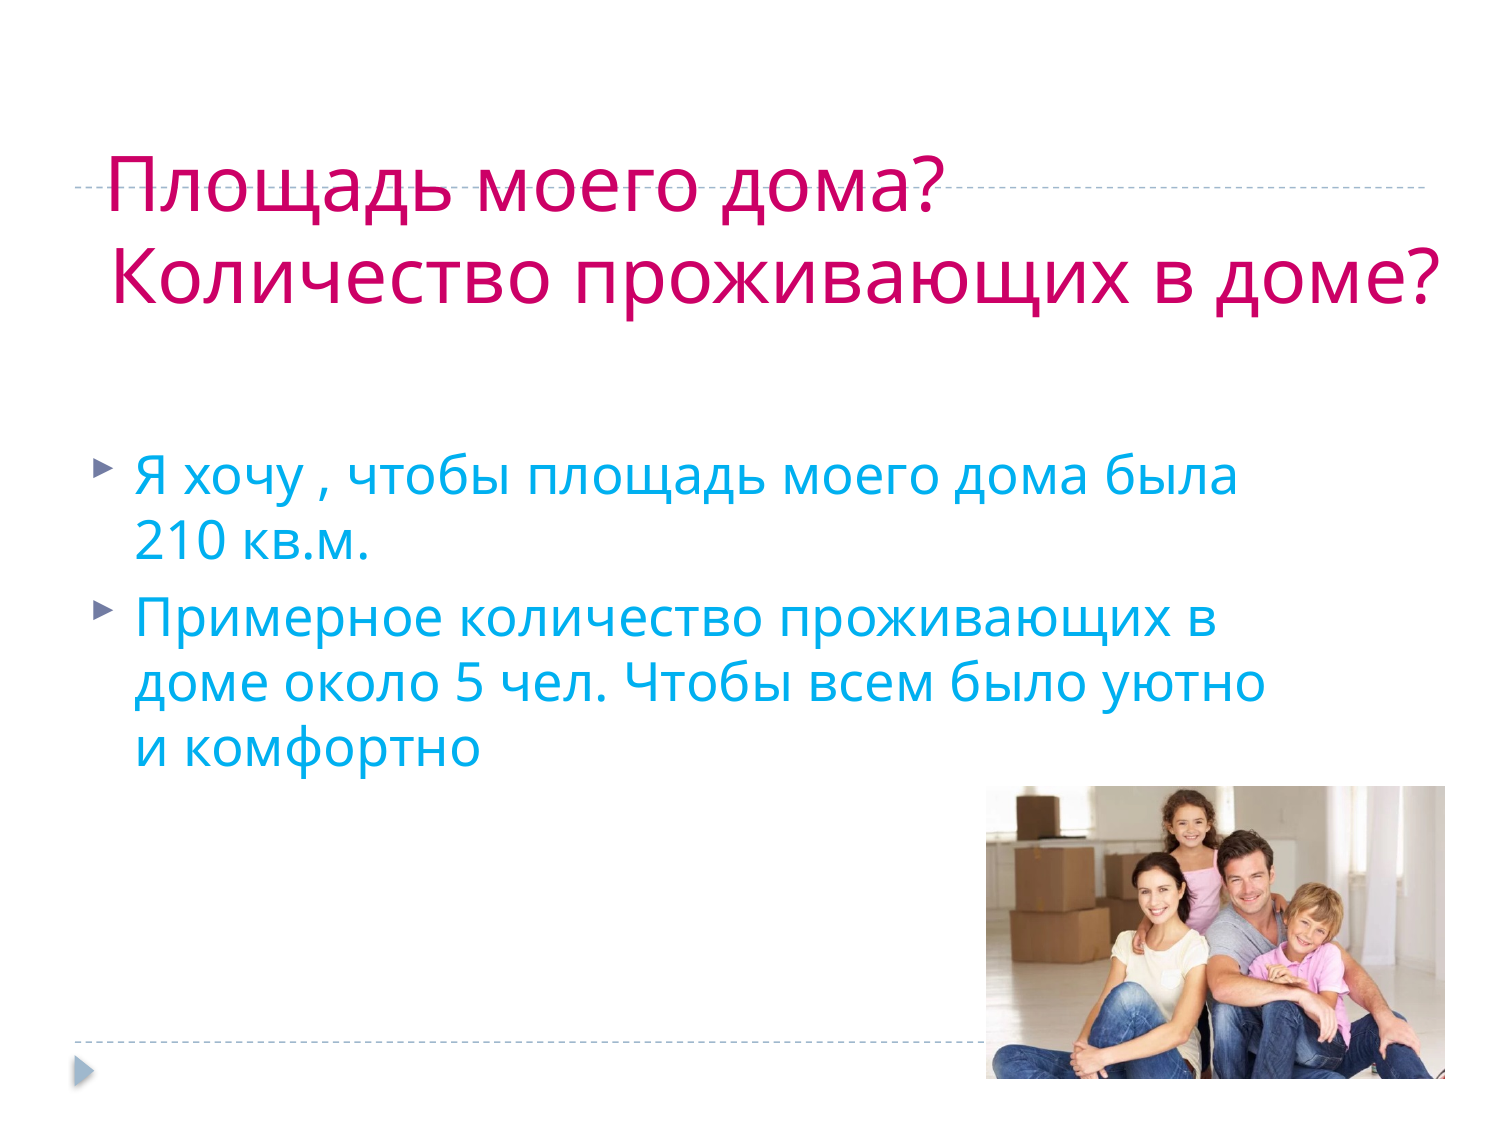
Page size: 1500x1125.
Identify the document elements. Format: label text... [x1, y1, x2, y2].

list Я хочу , чтобы площадь моего дома была 210 кв.м. Примерное количество проживающих в доме около 5 чел. Чтобы всем было уютно и комфортно [75, 432, 1300, 1005]
picture [985, 786, 1445, 1079]
title Площадь моего дома? Количество проживающих в доме? [75, 45, 1471, 327]
